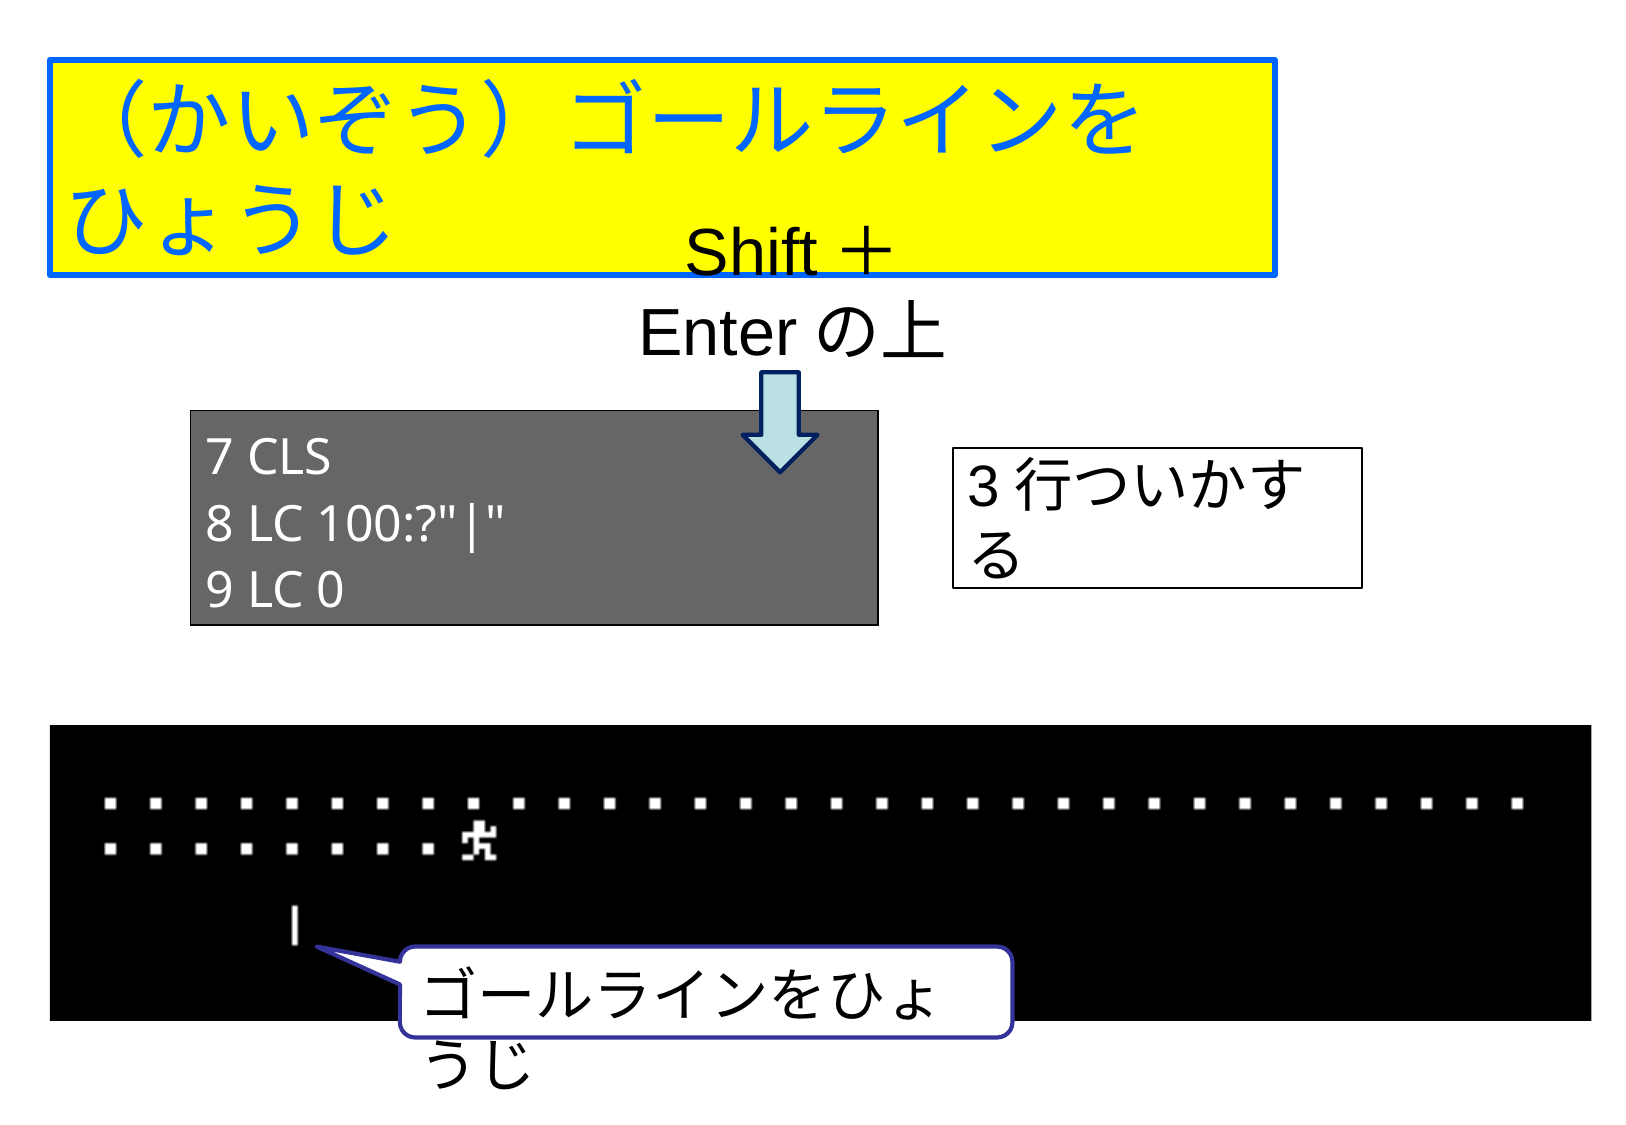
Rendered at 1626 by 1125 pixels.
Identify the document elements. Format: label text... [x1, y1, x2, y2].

text_box ゴールラインをひょうじ [399, 1029, 1014, 1040]
text_box 7 CLS 8 LC 100:?"|" 9 LC 0 [190, 410, 879, 625]
text_box Shift＋ Enterの上 [612, 201, 973, 377]
text_box 3行ついかする [953, 447, 1363, 588]
text_box [740, 377, 820, 475]
text_box （かいぞう）ゴールラインをひょうじ [49, 60, 1275, 275]
picture [49, 725, 1592, 1021]
